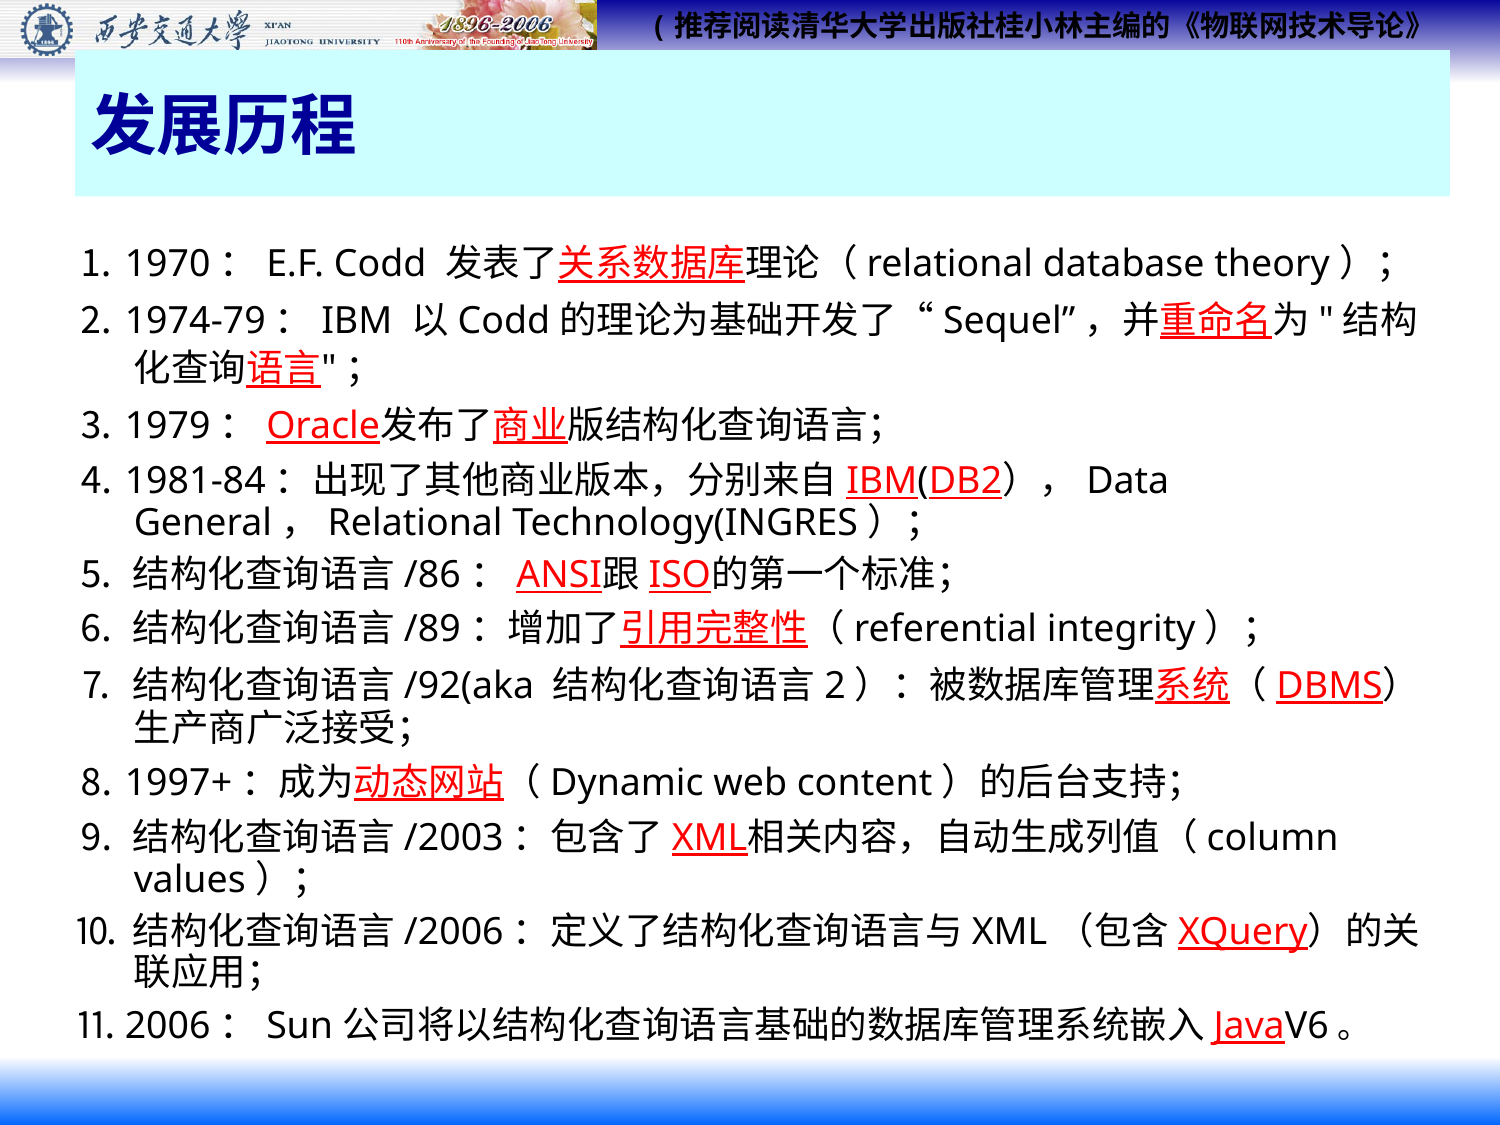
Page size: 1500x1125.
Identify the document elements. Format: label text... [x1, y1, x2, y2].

list ⒈ 1970：E.F. Codd 发表了关系数据库理论（relational database theory）； ⒉ 1974-79：IBM 以Codd的理论为基础开发了“Sequel”，并重命名为"结构化查询语言"； ⒊ 1979：Oracle发布了商业版结构化查询语言； ⒋ 1981-84：出现了其他商业版本，分别来自IBM(DB2），Data General，Relational Technology(INGRES）； ⒌ 结构化查询语言/86：ANSI跟ISO的第一个标准； ⒍ 结构化查询语言/89：增加了引用完整性（referential integrity）； ⒎ 结构化查询语言/92(aka 结构化查询语言2）：被数据库管理系统（DBMS）生产商广泛接受； ⒏ 1997+：成为动态网站（Dynamic web content）的后台支持； ⒐ 结构化查询语言/2003：包含了XML相关内容，自动生成列值（column values）； ⒑ 结构化查询语言/2006：定义了结构化查询语言与XML（包含XQuery）的关联应用； ⒒ 2006：Sun公司将以结构化查询语言基础的数据库管理系统嵌入JavaV6。 [62, 231, 1450, 1050]
title 发展历程 [75, 50, 1450, 197]
picture [0, 0, 597, 58]
